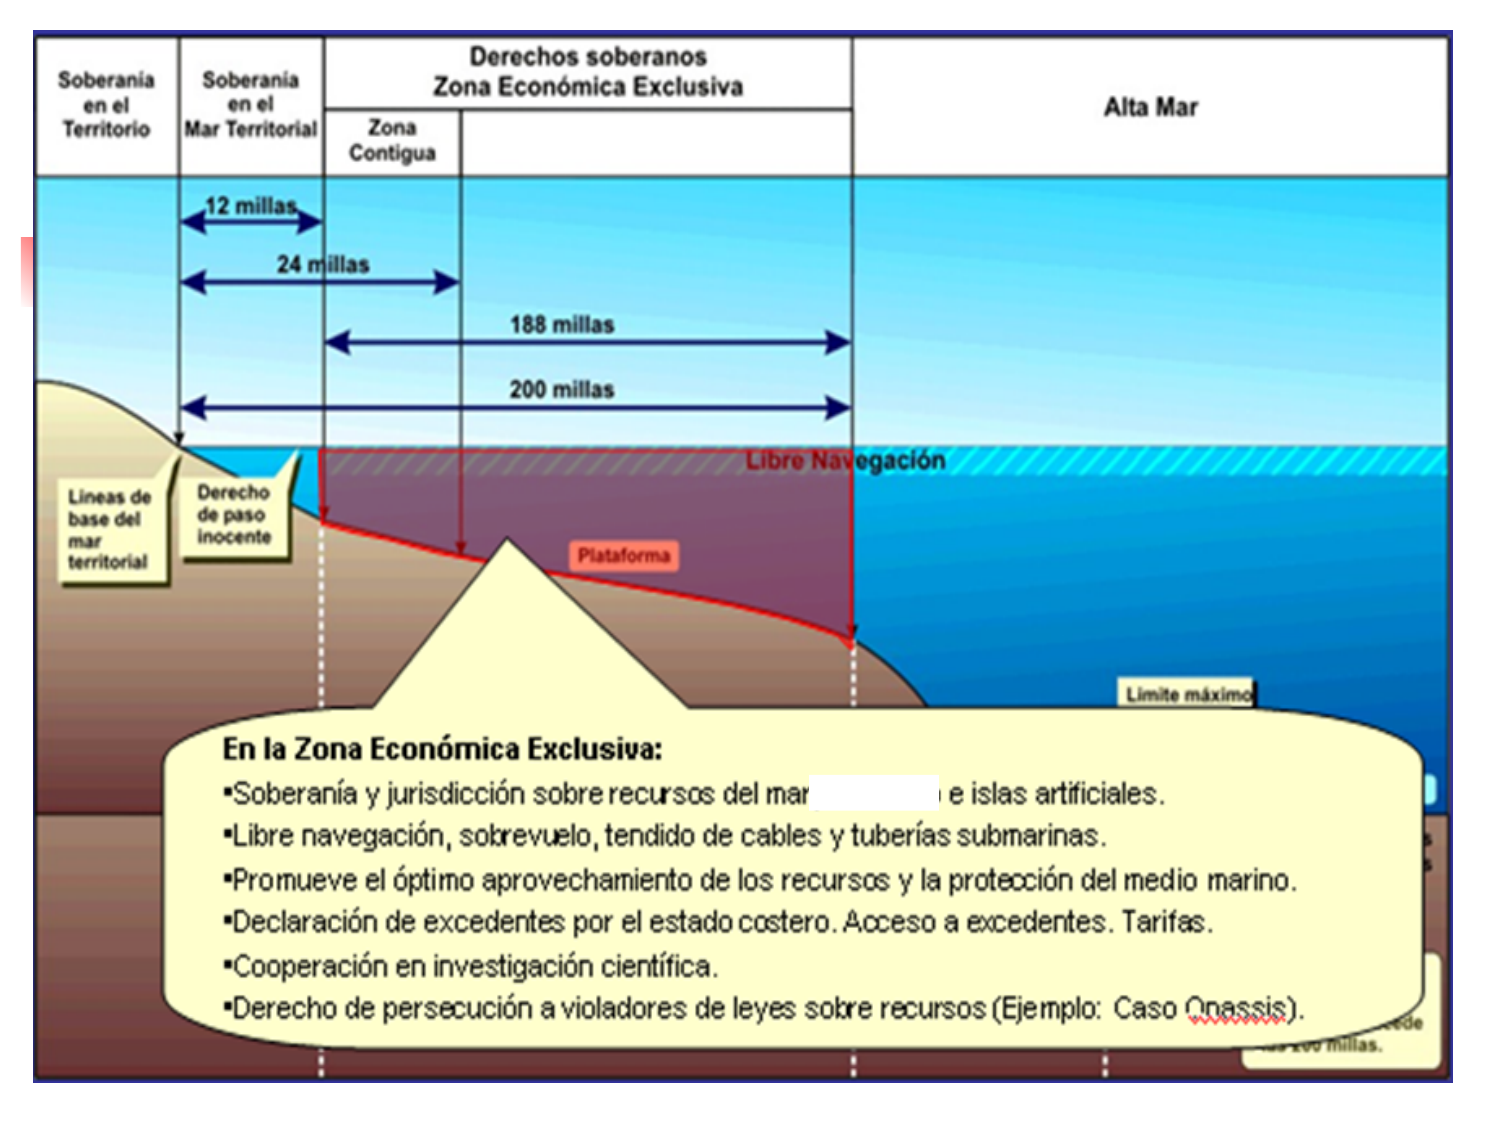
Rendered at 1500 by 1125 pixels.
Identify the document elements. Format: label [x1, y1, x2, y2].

picture [32, 30, 1453, 1083]
